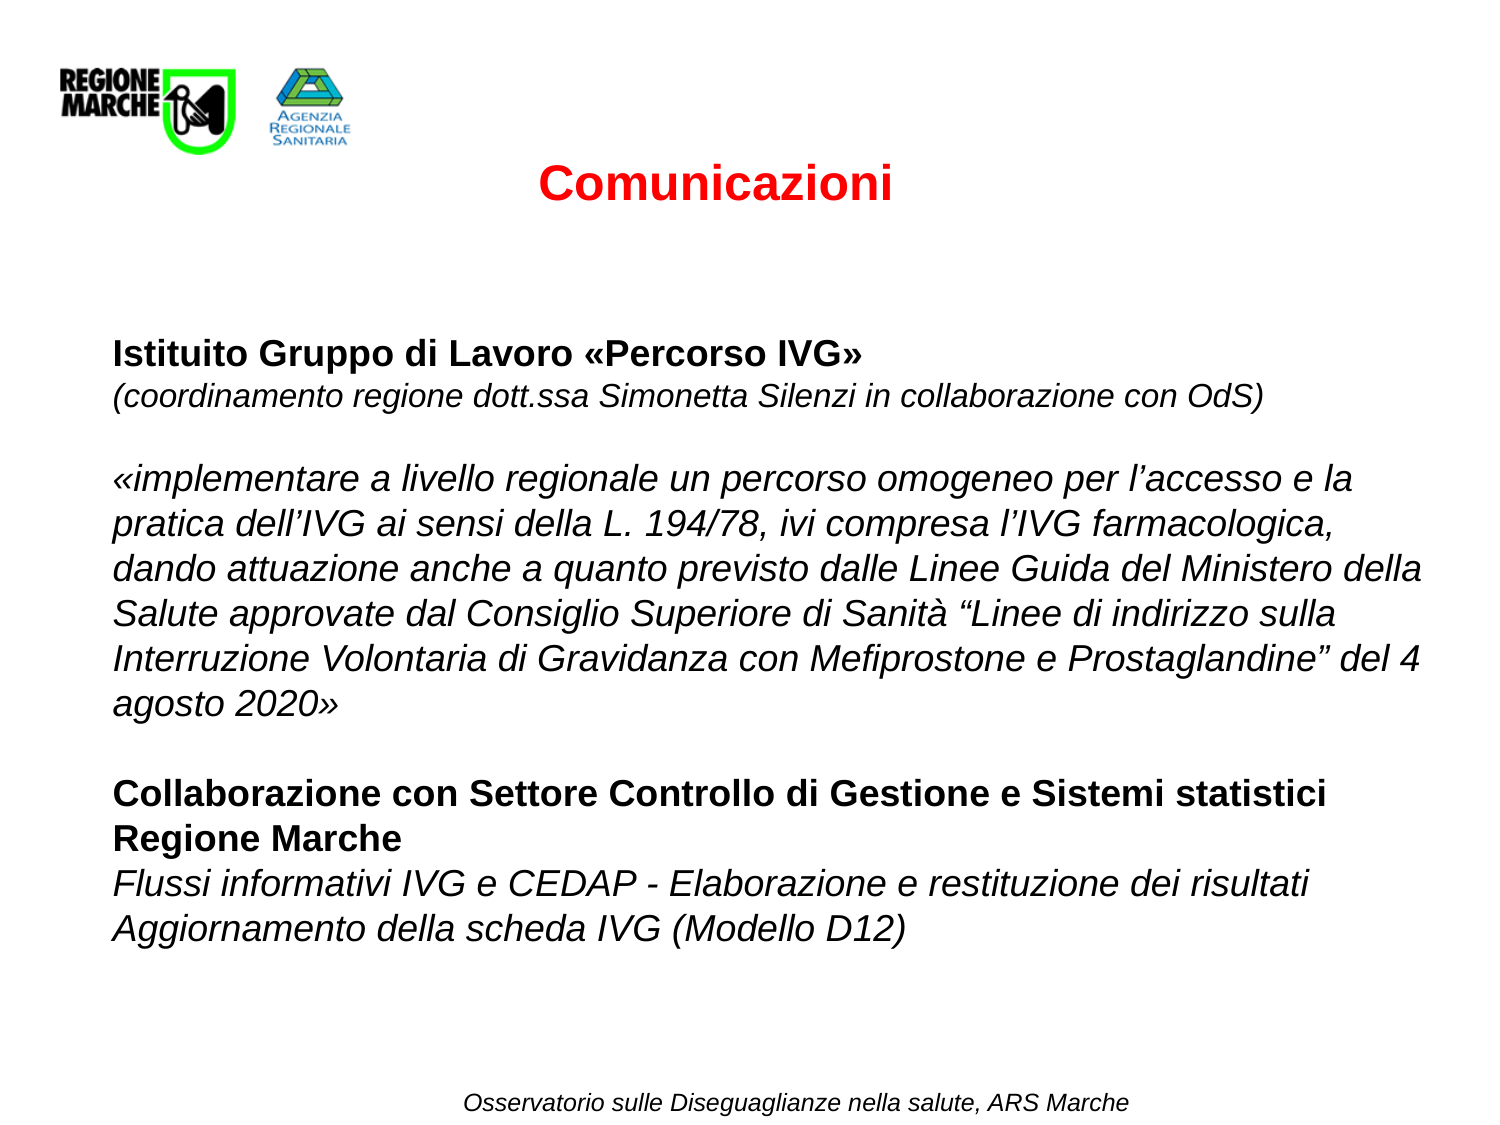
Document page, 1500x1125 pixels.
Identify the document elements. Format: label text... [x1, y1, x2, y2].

text_box Comunicazioni [523, 143, 909, 219]
picture [44, 41, 369, 182]
text_box Osservatorio sulle Diseguaglianze nella salute, ARS Marche [448, 1079, 1147, 1125]
text_box Istituito Gruppo di Lavoro «Percorso IVG» (coordinamento regione dott.ssa Simonetta Silenzi in collaborazione con OdS) «implementare a livello regionale un percorso omogeneo per l’accesso e la pratica dell’IVG ai sensi della L. 194/78, ivi compresa l’IVG farmacologica, dando attuazione anche a quanto previsto dalle Linee Guida del Ministero della Salute approvate dal Consiglio Superiore di Sanità “Linee di indirizzo sulla Interruzione Volontaria di Gravidanza con Mefiprostone e Prostaglandine” del 4 agosto 2020» Collaborazione con Settore Controllo di Gestione e Sistemi statistici Regione Marche Flussi informativi IVG e CEDAP - Elaborazione e restituzione dei risultati Aggiornamento della scheda IVG (Modello D12) [97, 322, 1447, 1002]
